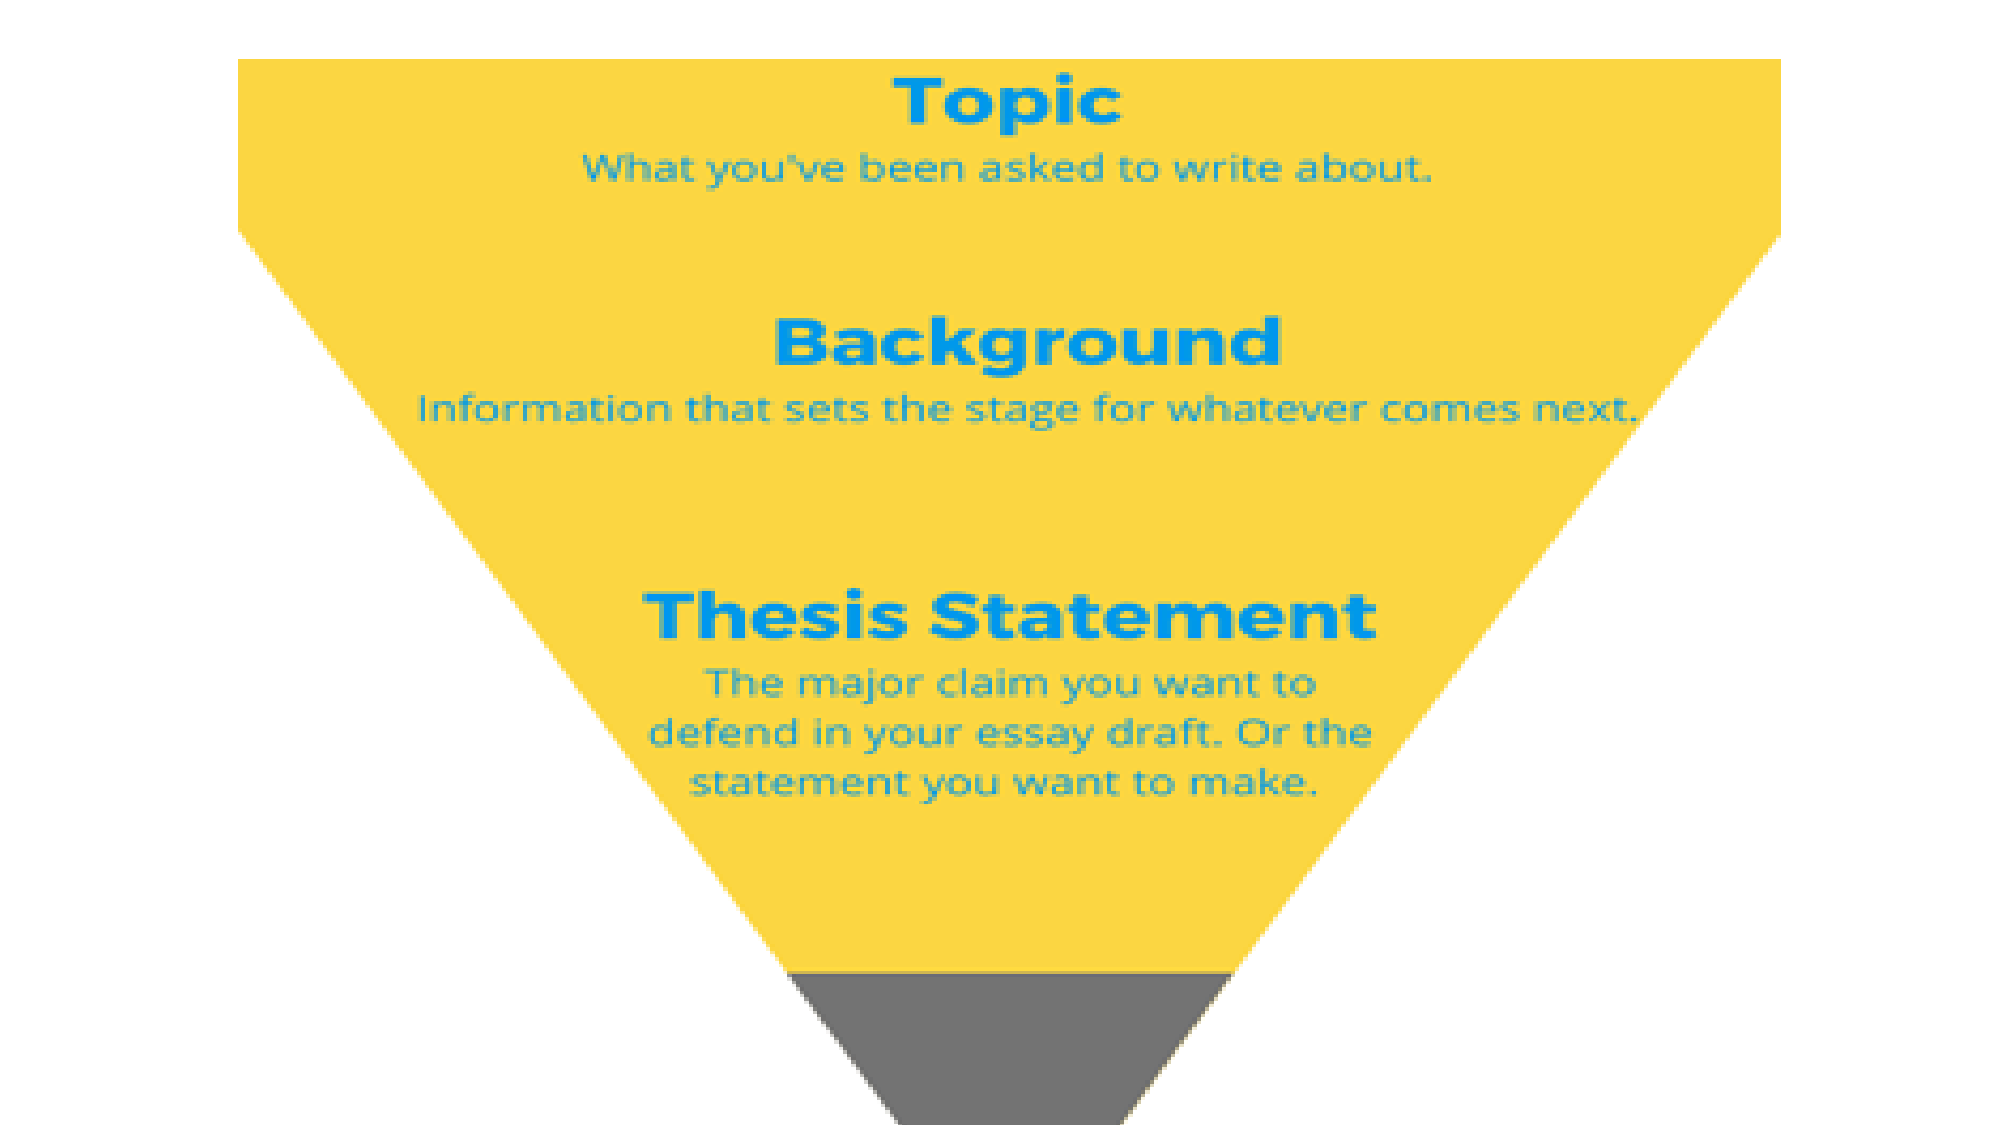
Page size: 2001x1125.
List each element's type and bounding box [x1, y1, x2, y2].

list [238, 59, 1781, 1125]
